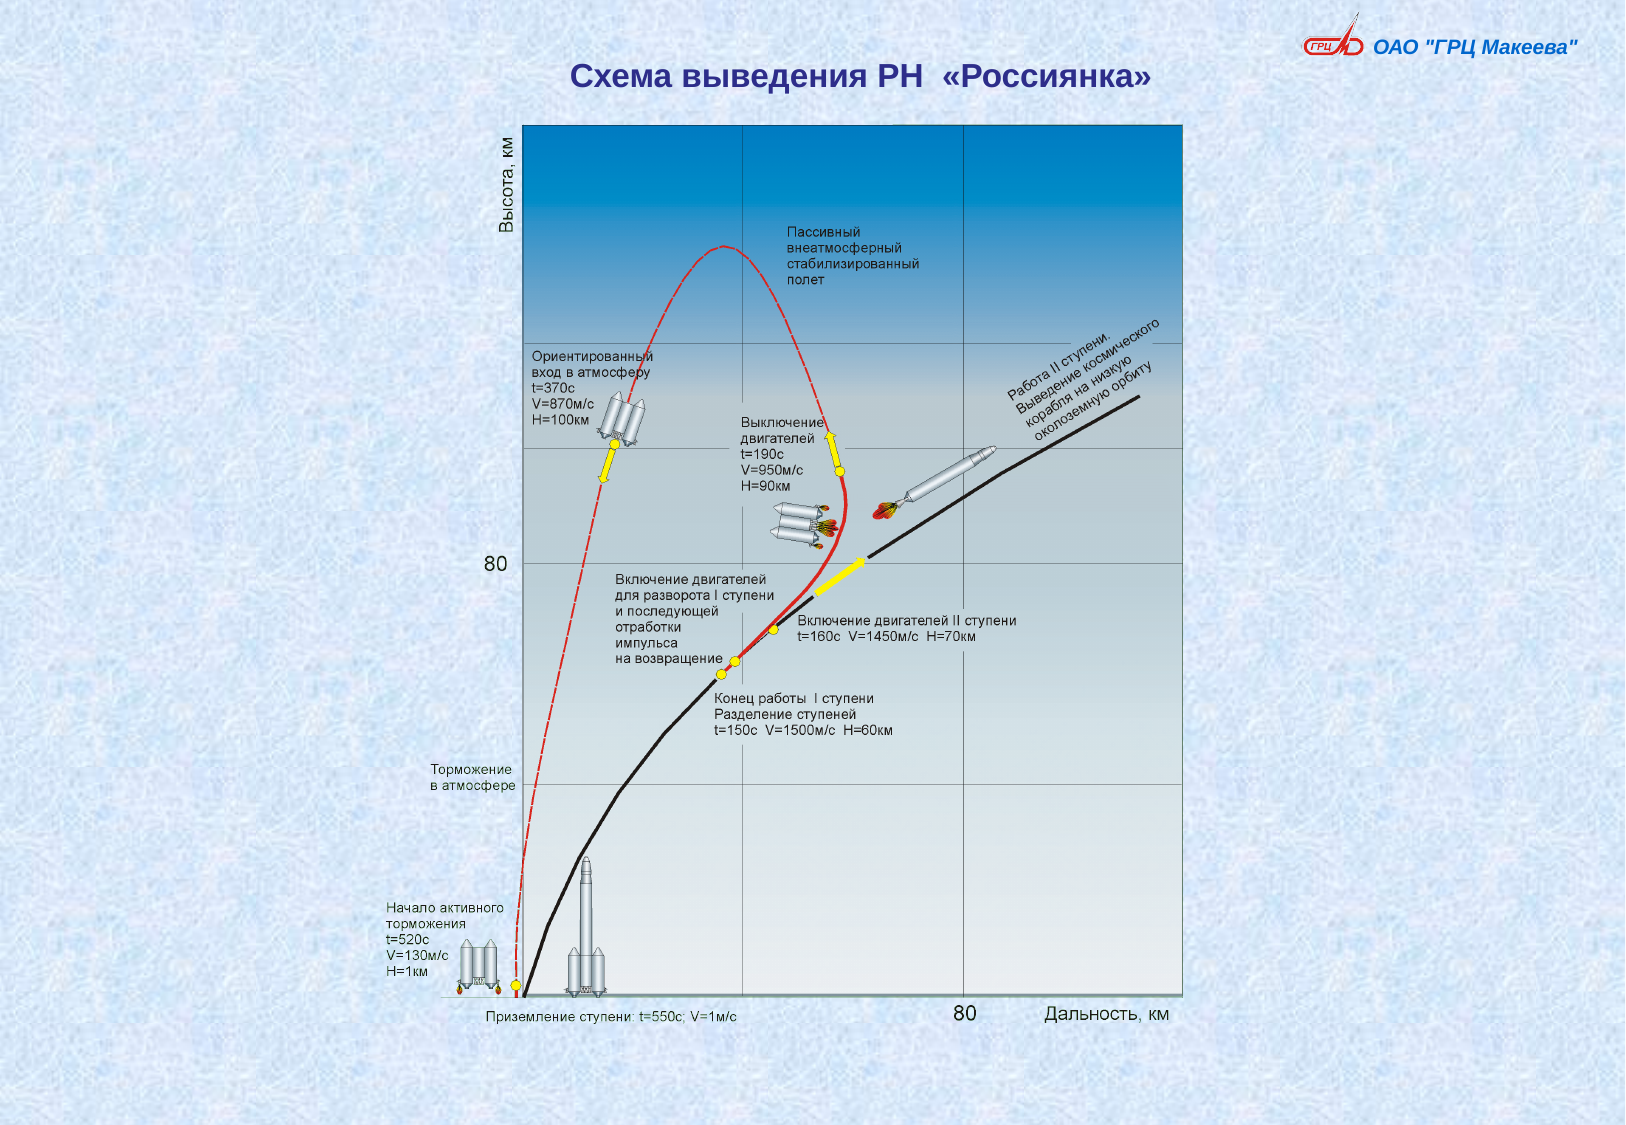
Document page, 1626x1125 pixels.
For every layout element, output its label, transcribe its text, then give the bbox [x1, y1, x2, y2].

picture [0, 0, 1626, 1125]
text_box Схема выведения РН «Россиянка» [121, 46, 1528, 102]
